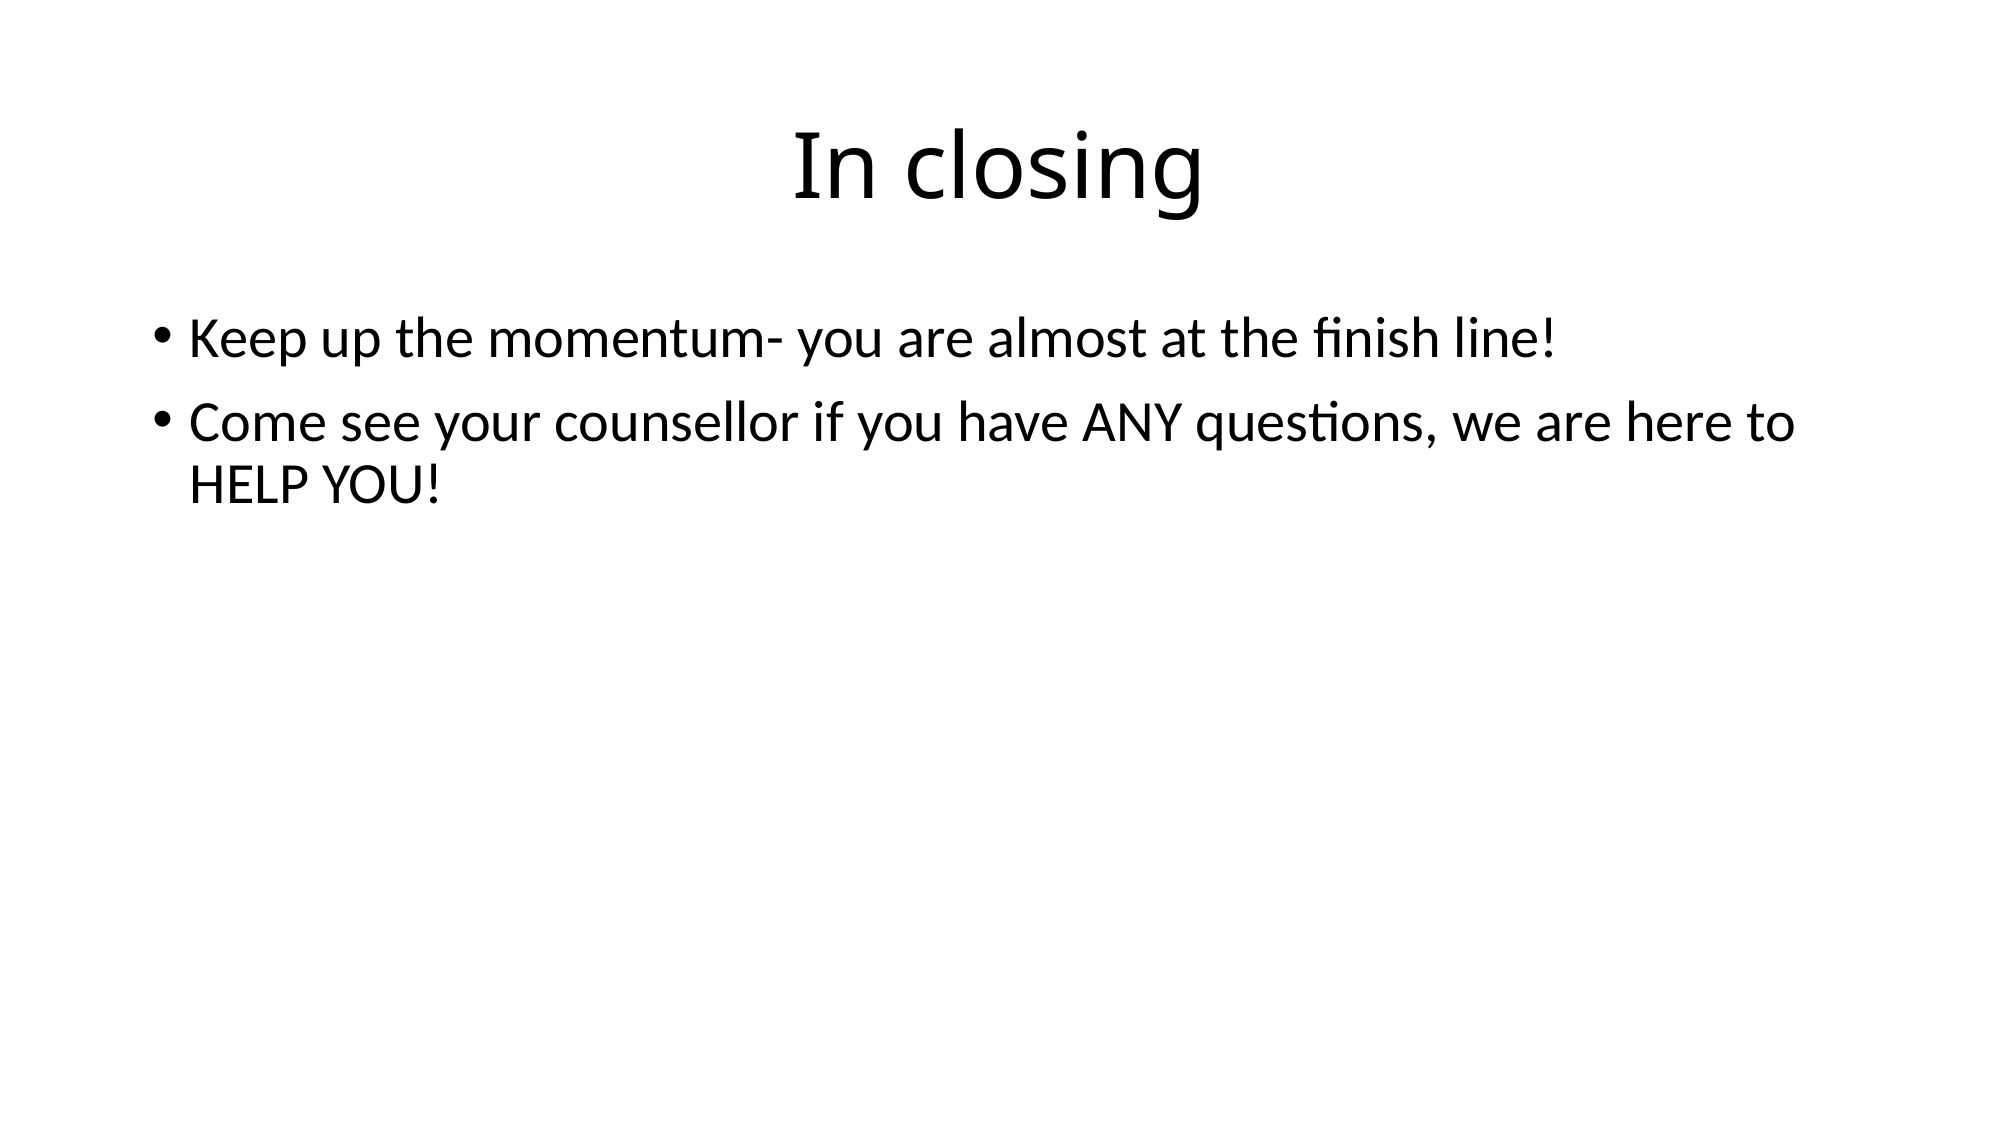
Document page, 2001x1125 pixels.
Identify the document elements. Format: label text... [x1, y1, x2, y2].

list Keep up the momentum- you are almost at the finish line! Come see your counsellor if you have ANY questions, we are here to HELP YOU! [137, 299, 1863, 1014]
title In closing [137, 59, 1863, 278]
